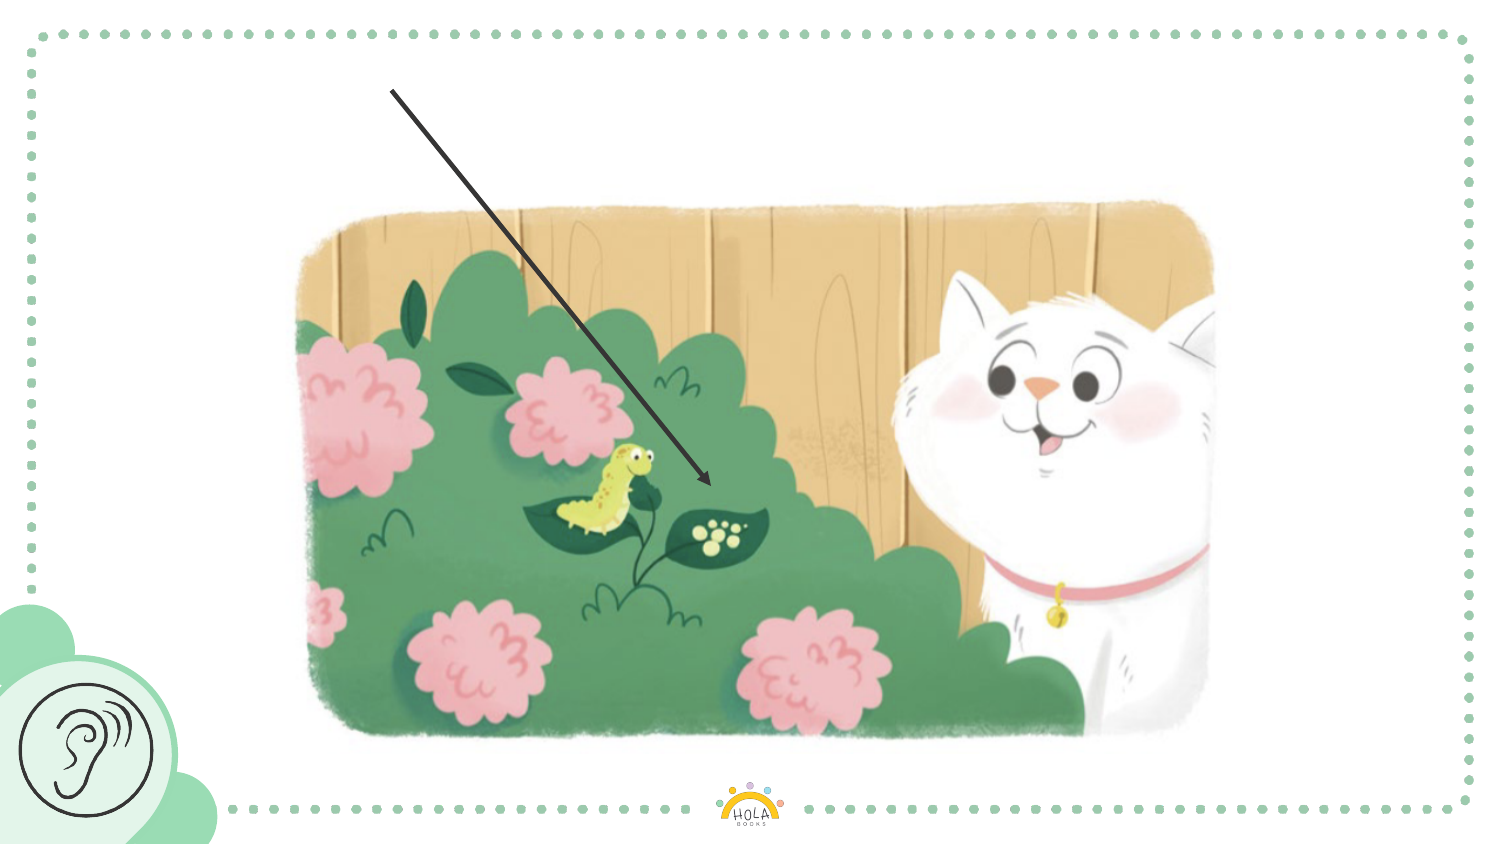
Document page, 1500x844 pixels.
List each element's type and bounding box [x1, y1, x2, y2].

picture [0, 0, 1500, 844]
text_box [391, 90, 712, 487]
